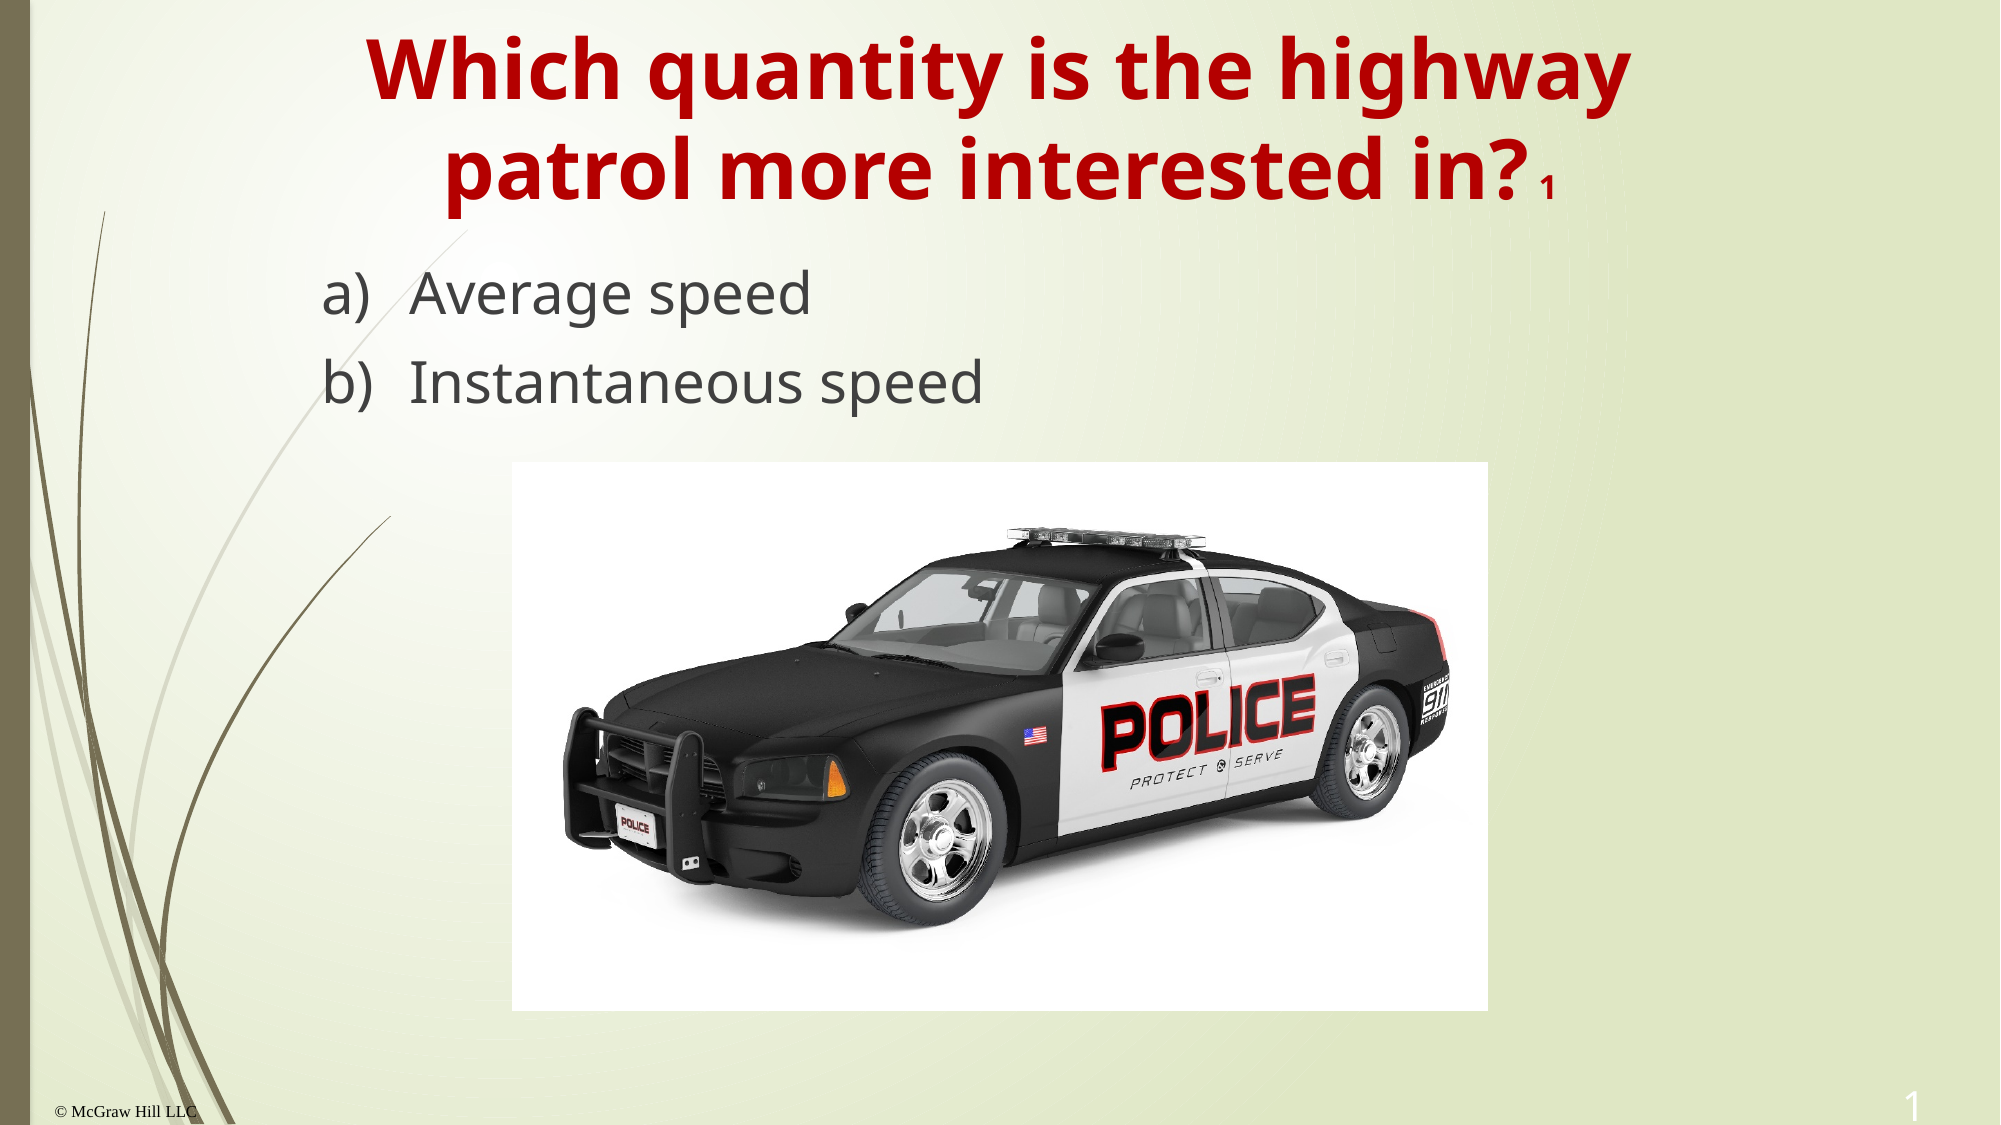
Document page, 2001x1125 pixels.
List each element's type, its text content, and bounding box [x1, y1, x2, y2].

list a) Average speed b) Instantaneous speed [306, 262, 1694, 438]
title Which quantity is the highway patrol more interested in? 1 [306, 32, 1694, 200]
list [512, 462, 1488, 1011]
slide_number 16 [1886, 1094, 1965, 1122]
